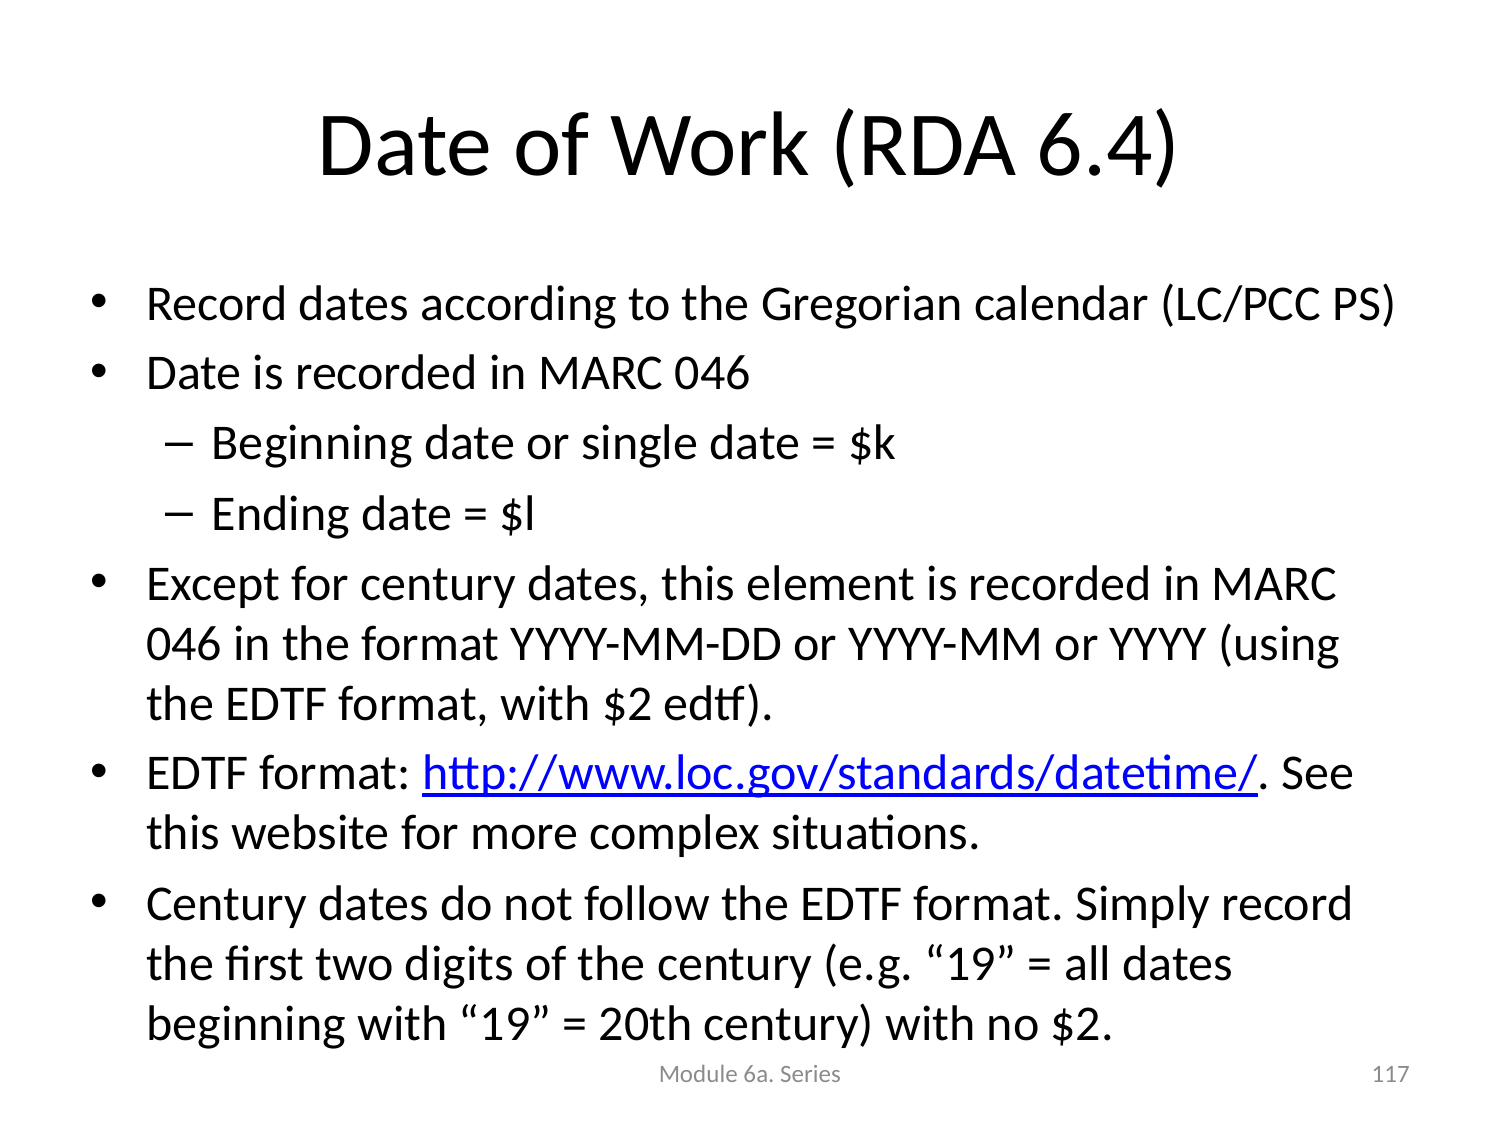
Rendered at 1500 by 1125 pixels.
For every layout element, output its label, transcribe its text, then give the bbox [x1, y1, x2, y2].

list Record dates according to the Gregorian calendar (LC/PCC PS) Date is recorded in MARC 046 Beginning date or single date = $k Ending date = $l Except for century dates, this element is recorded in MARC 046 in the format YYYY-MM-DD or YYYY-MM or YYYY (using the EDTF format, with $2 edtf). EDTF format: http://www.loc.gov/standards/datetime/. See this website for more complex situations. Century dates do not follow the EDTF format. Simply record the first two digits of the century (e.g. “19” = all dates beginning with “19” = 20th century) with no $2. [74, 262, 1426, 1006]
slide_number 117 [1074, 1042, 1425, 1103]
footer Module 6a. Series [512, 1042, 988, 1103]
title Date of Work (RDA 6.4) [74, 44, 1426, 233]
